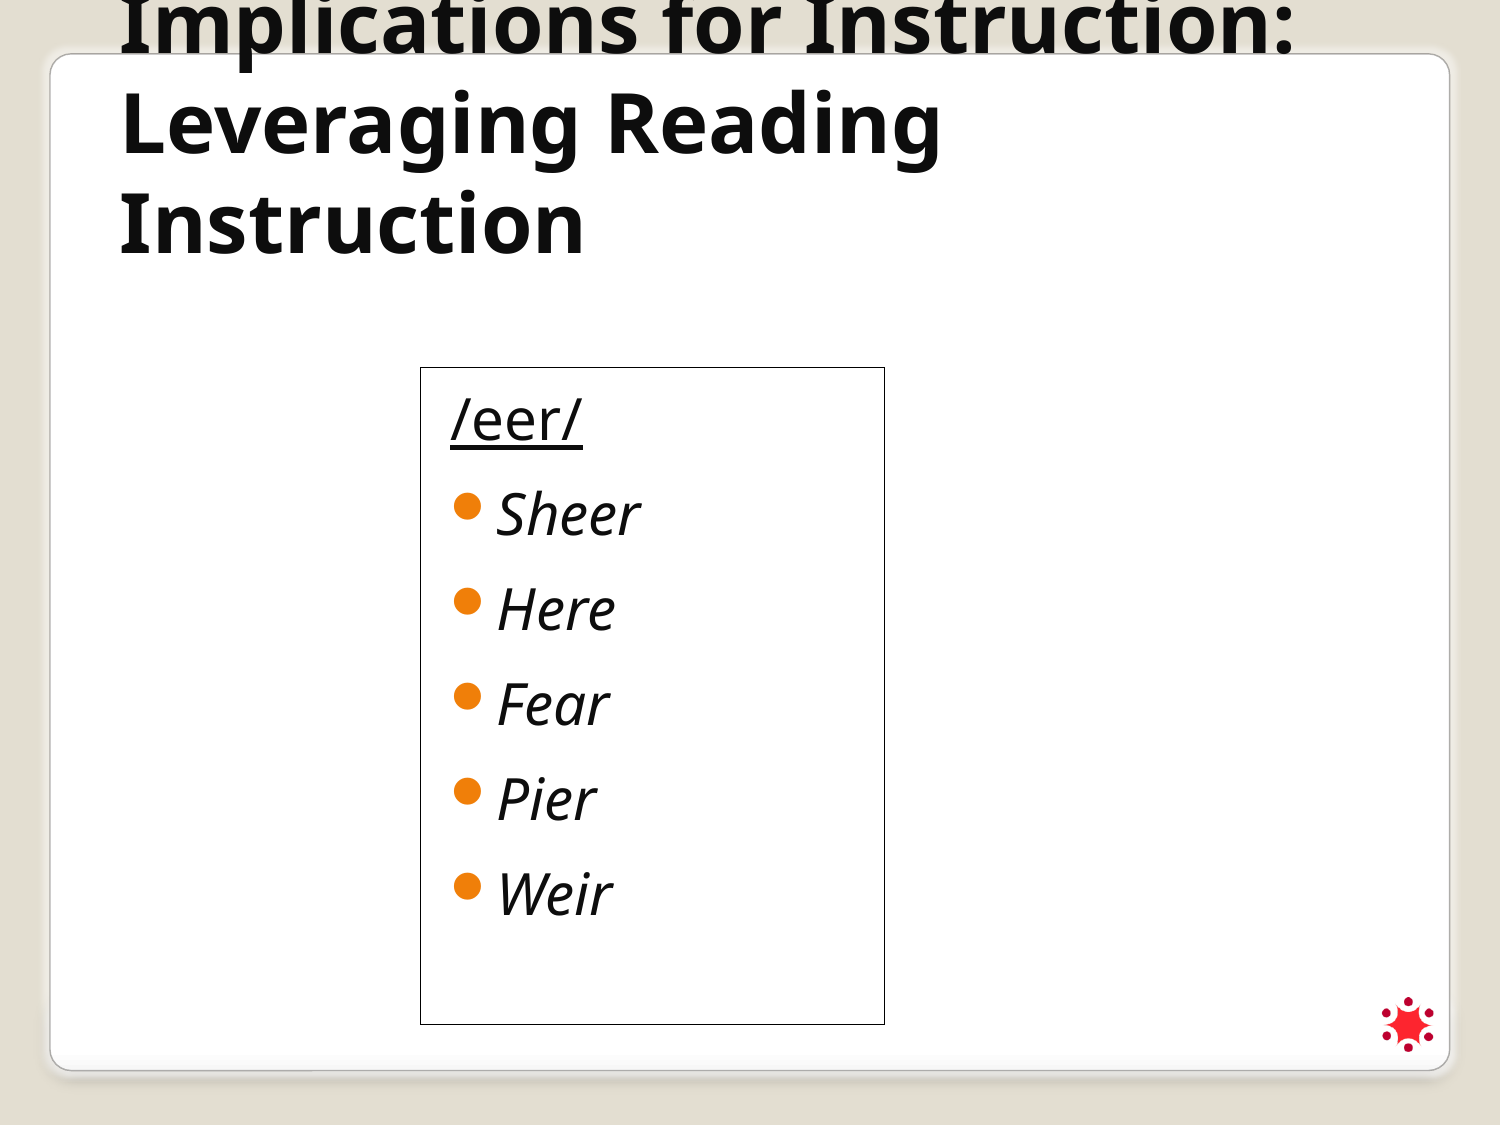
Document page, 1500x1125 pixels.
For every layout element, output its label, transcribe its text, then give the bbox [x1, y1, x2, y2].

list /eer/ Sheer Here Fear Pier Weir [420, 367, 885, 1025]
text_box Implications for Instruction: Leveraging Reading Instruction [104, 52, 1425, 278]
picture [1379, 997, 1438, 1054]
